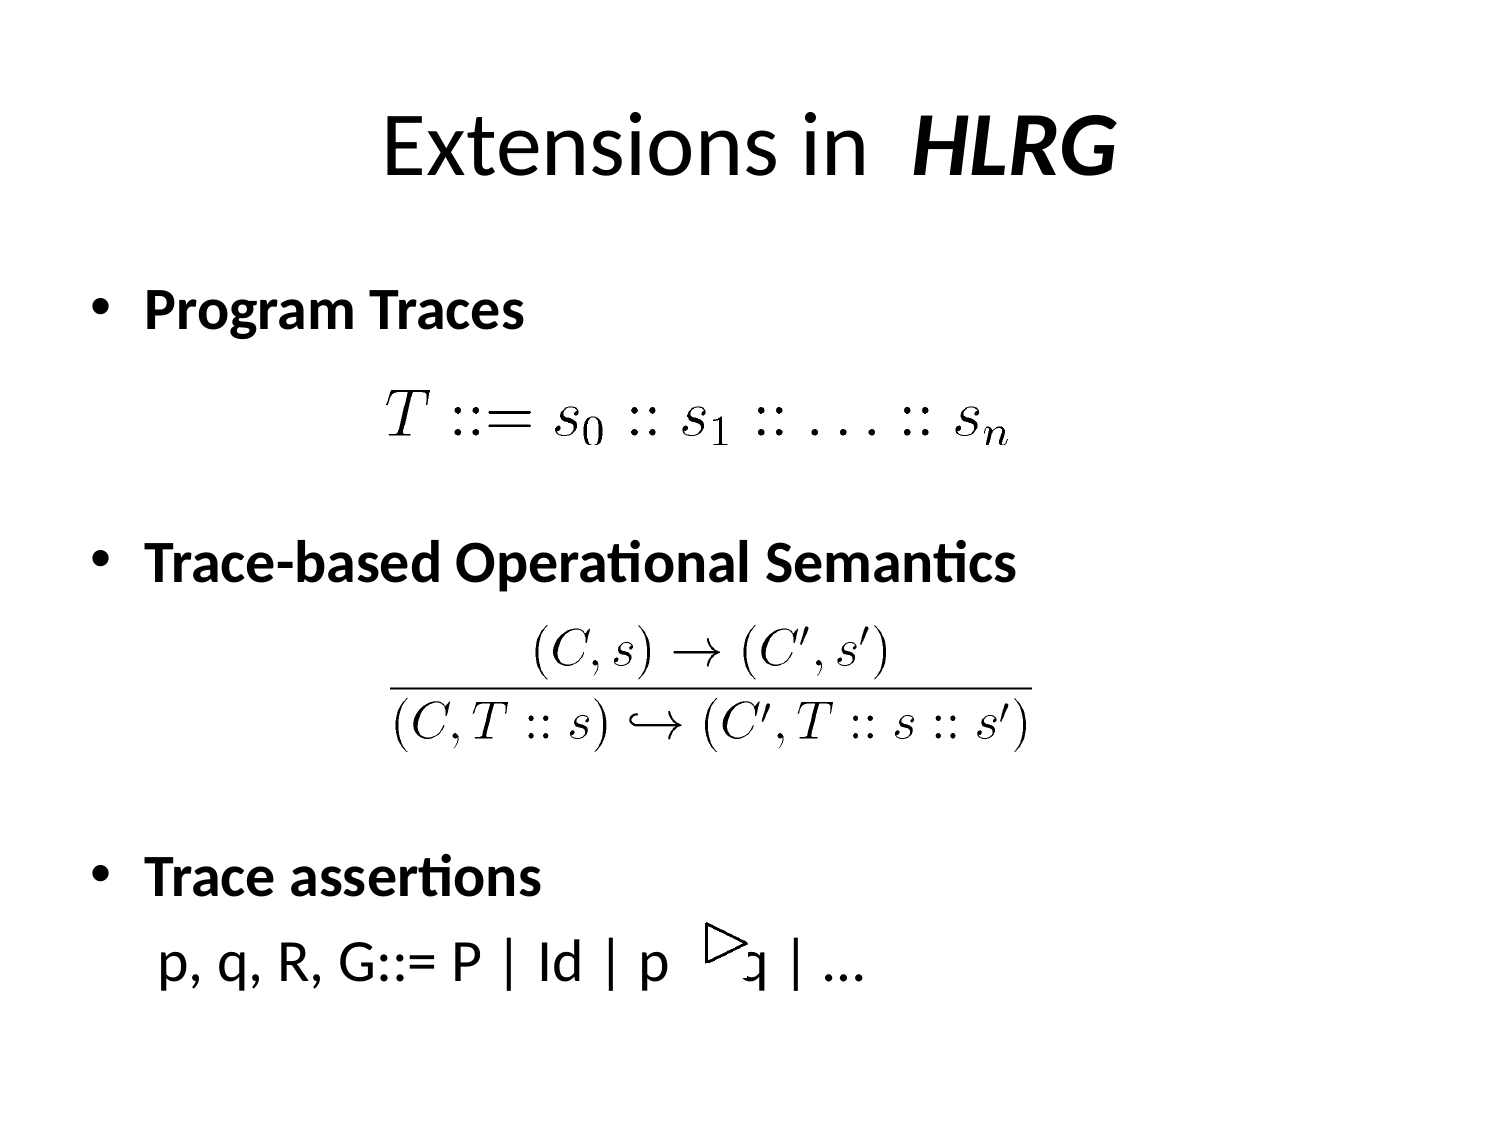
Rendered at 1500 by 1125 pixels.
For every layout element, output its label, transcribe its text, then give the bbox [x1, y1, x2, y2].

list Program Traces Trace-based Operational Semantics Trace assertions p, q, R, G::= P | Id | p q | … [75, 262, 1425, 1005]
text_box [387, 621, 1034, 756]
title Extensions in HLRG [75, 45, 1425, 233]
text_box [383, 385, 1011, 452]
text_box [702, 916, 751, 979]
